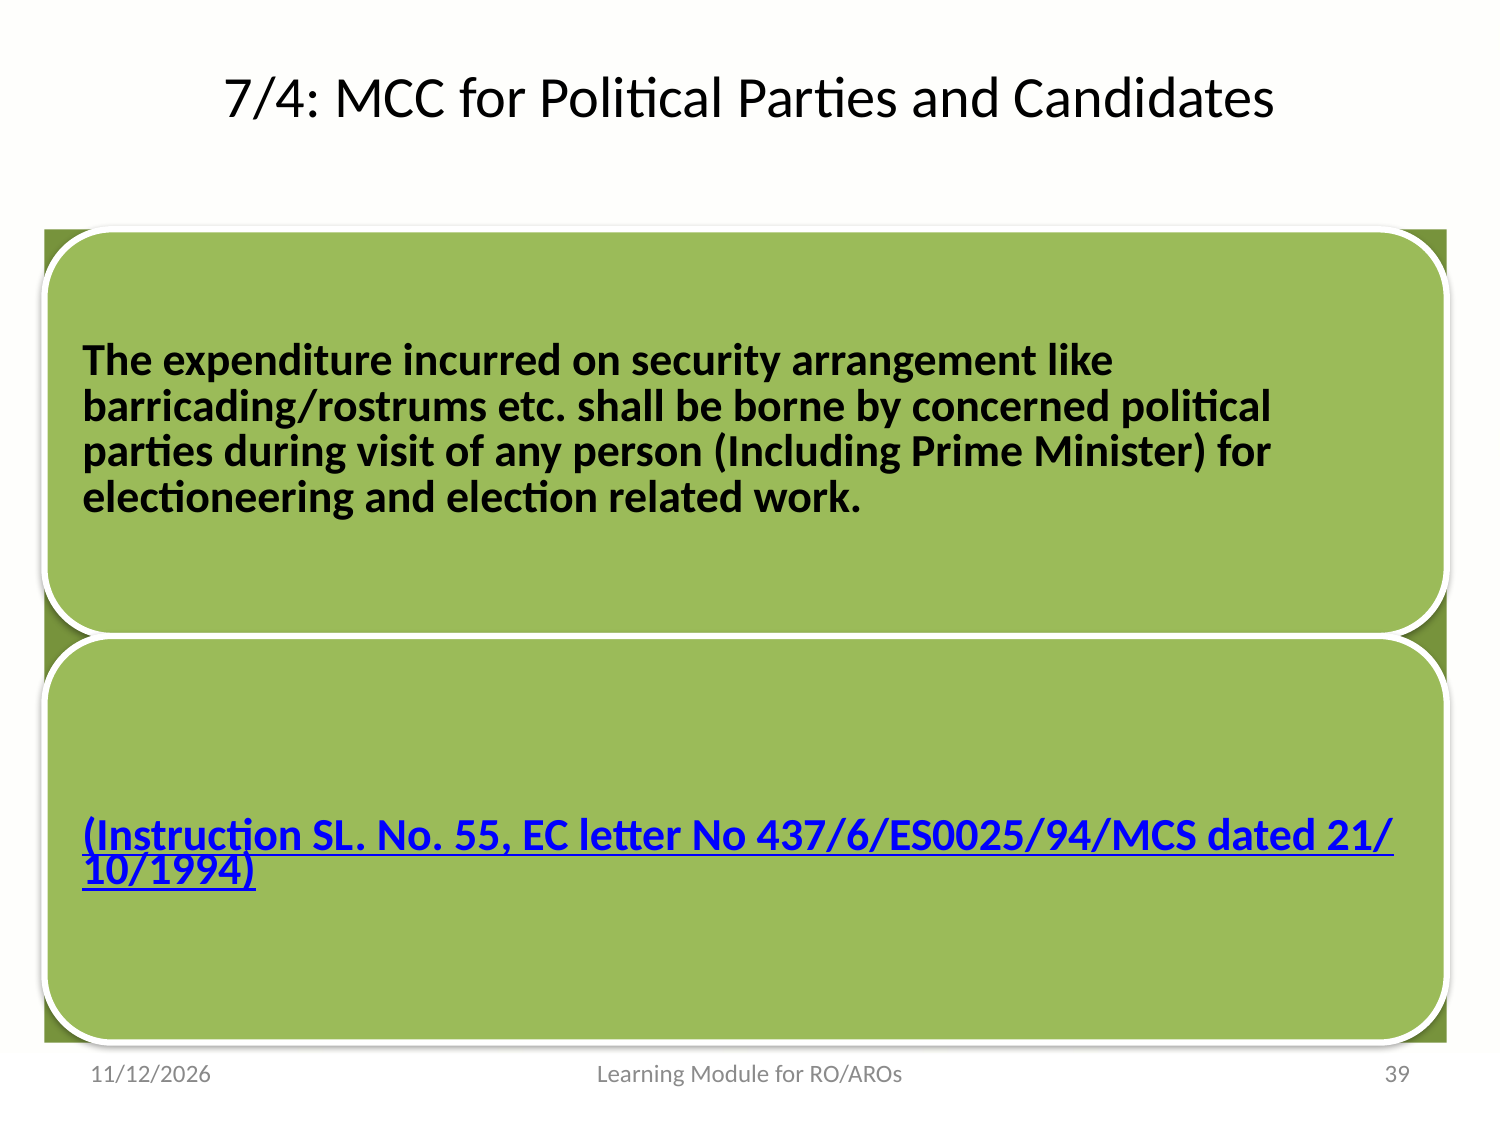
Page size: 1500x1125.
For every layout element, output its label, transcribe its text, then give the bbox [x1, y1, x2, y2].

picture [988, 1046, 1074, 1053]
picture [0, 188, 1500, 1053]
picture [425, 1046, 512, 1053]
title 7/4: MCC for Political Parties and Candidates [0, 0, 1500, 188]
slide_number 39 [1074, 1051, 1425, 1103]
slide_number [75, 1051, 425, 1103]
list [44, 229, 1447, 1043]
footer Learning Module for RO/AROs [512, 1051, 988, 1103]
